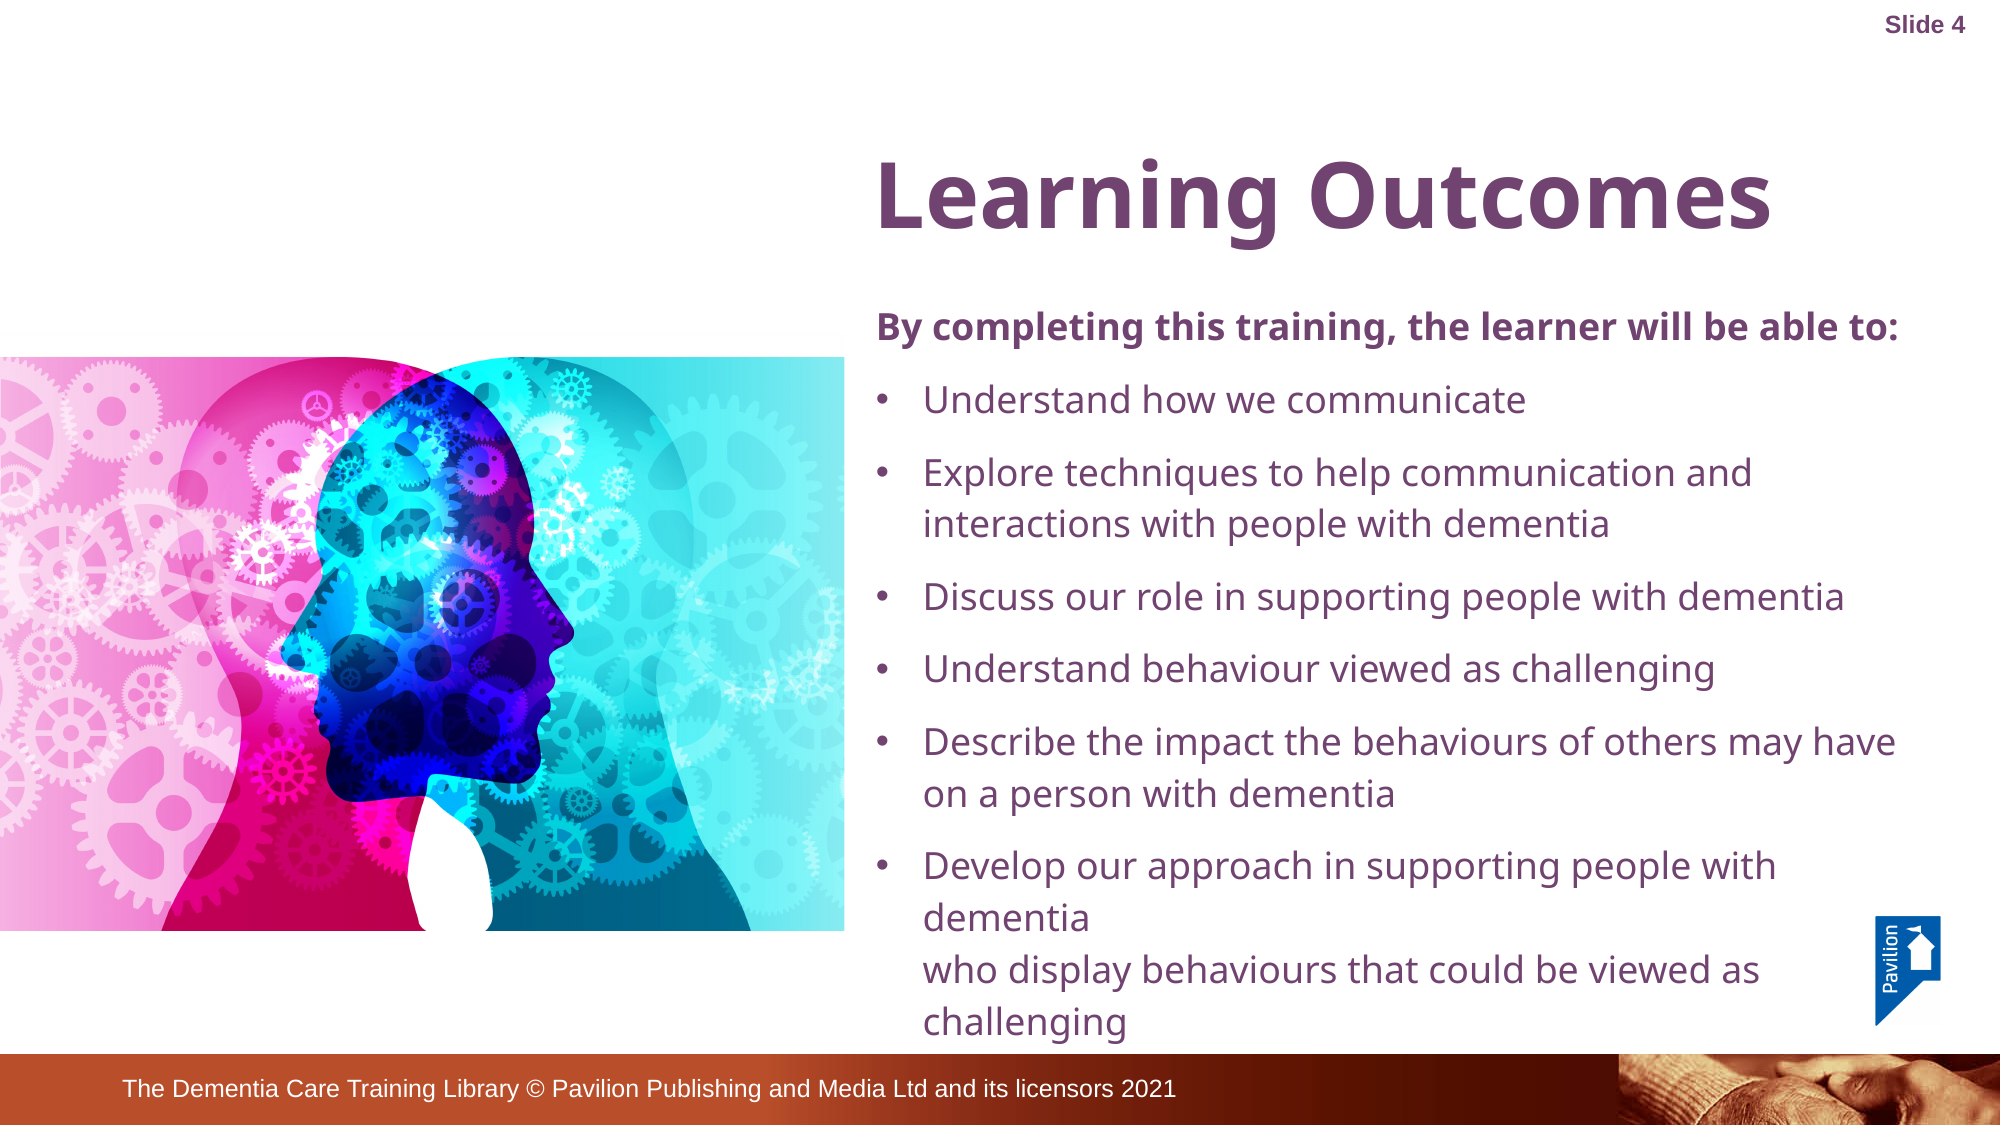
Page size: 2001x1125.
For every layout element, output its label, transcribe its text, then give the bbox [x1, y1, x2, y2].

list By completing this training, the learner will be able to: Understand how we communicate Explore techniques to help communication and interactions with people with dementia Discuss our role in supporting people with dementia Understand behaviour viewed as challenging Describe the impact the behaviours of others may have on a person with dementia Develop our approach in supporting people with dementia who display behaviours that could be viewed as challenging [823, 320, 1969, 1081]
picture [965, 1085, 972, 1096]
title Learning Outcomes [858, 79, 1914, 318]
picture [0, 332, 845, 932]
picture [1137, 1081, 1145, 1095]
picture [1875, 916, 1941, 1026]
picture [0, 1054, 2000, 1125]
picture [916, 1085, 923, 1096]
text_box Slide 4 [1870, 1, 1981, 47]
picture [855, 1085, 862, 1096]
